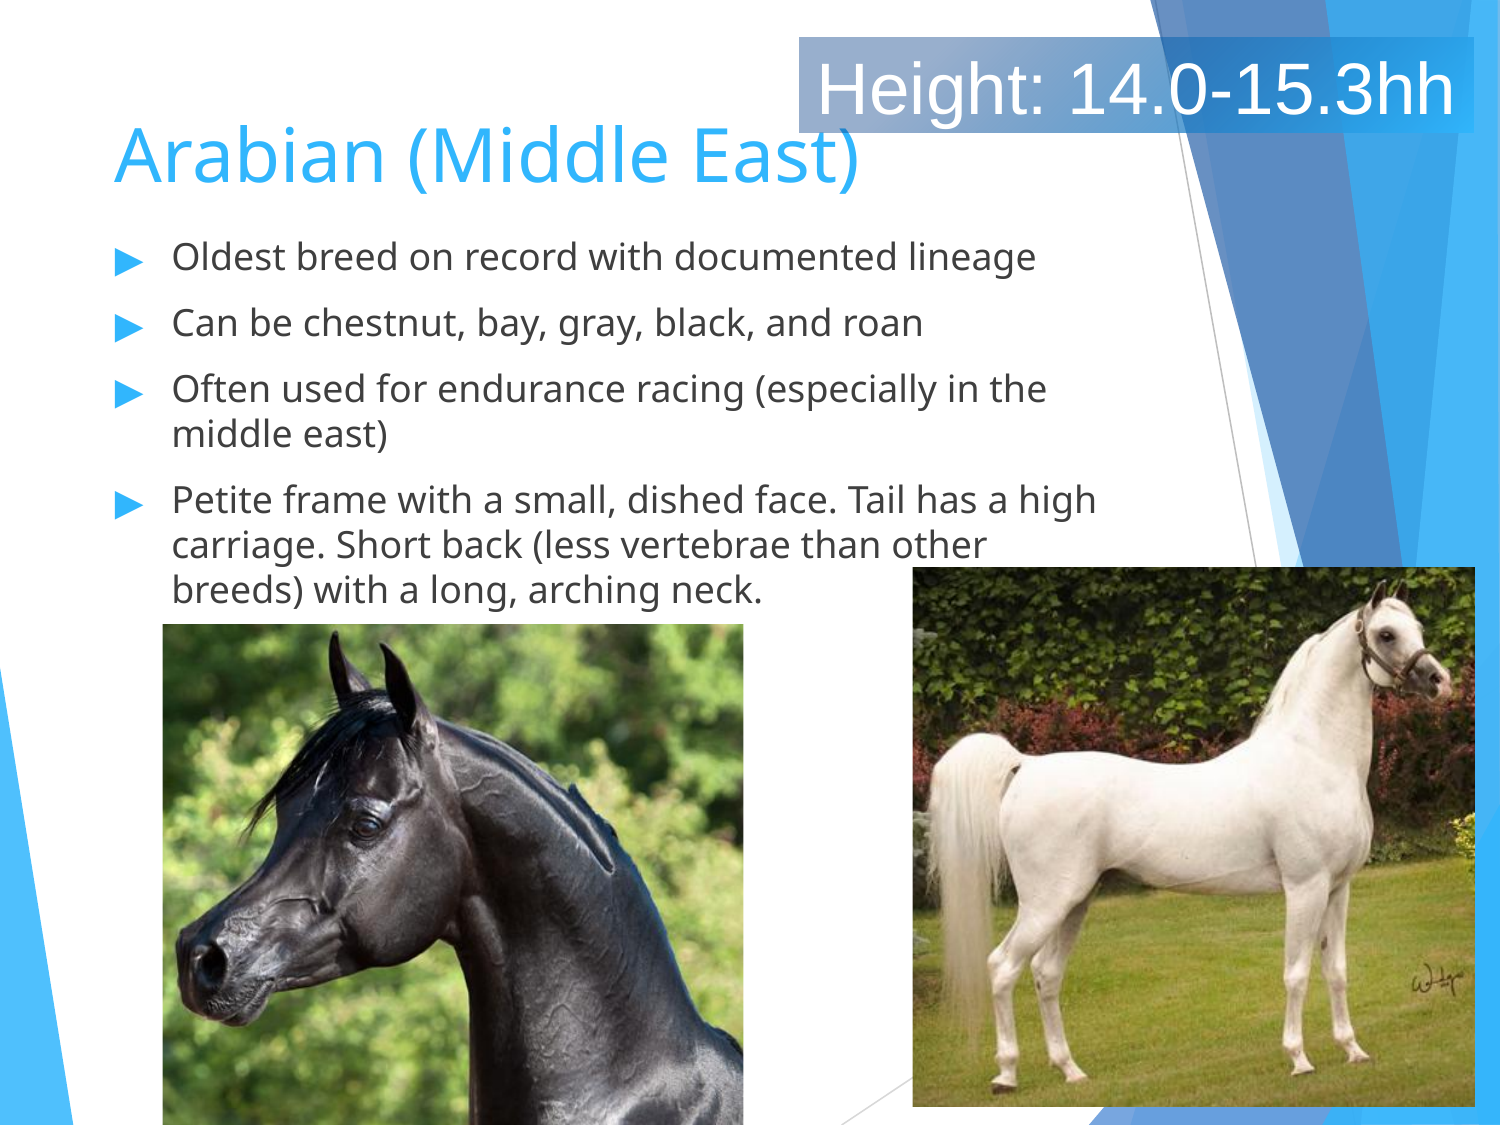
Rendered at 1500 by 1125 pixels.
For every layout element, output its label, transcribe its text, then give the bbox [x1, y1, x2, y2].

text_box Height: 14.0-15.3hh [799, 37, 1474, 133]
list Oldest breed on record with documented lineage Can be chestnut, bay, gray, black, and roan Often used for endurance racing (especially in the middle east) Petite frame with a small, dished face. Tail has a high carriage. Short back (less vertebrae than other breeds) with a long, arching neck. [99, 225, 1142, 991]
title Arabian (Middle East) [99, 99, 1142, 213]
picture [912, 566, 1476, 1108]
picture [162, 624, 744, 1125]
